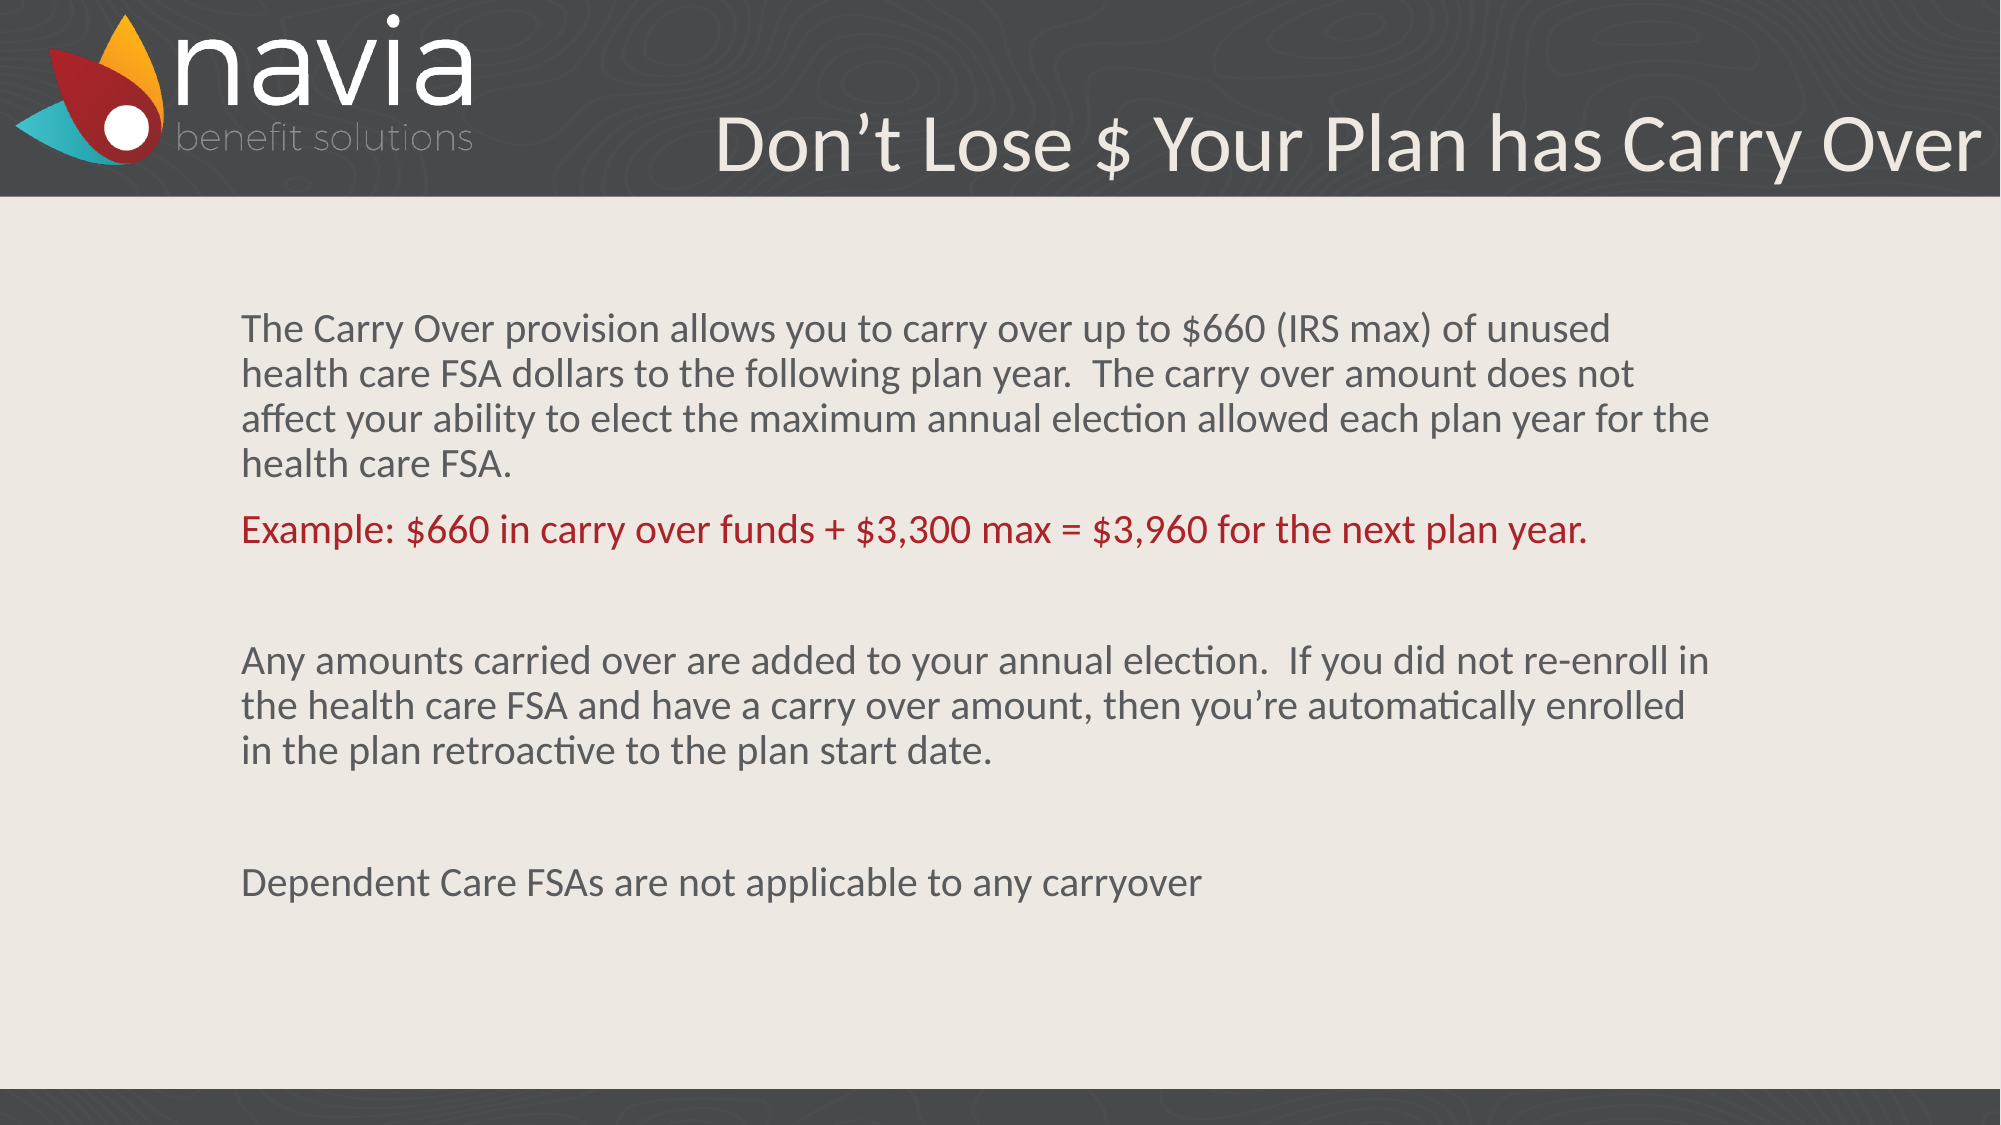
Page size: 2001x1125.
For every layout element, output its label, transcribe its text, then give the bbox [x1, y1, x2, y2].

picture [0, 0, 472, 196]
picture [0, 0, 2001, 1125]
text_box The Carry Over provision allows you to carry over up to $660 (IRS max) of unused health care FSA dollars to the following plan year. The carry over amount does not affect your ability to elect the maximum annual election allowed each plan year for the health care FSA. Example: $660 in carry over funds + $3,300 max = $3,960 for the next plan year. Any amounts carried over are added to your annual election. If you did not re-enroll in the health care FSA and have a carry over amount, then you’re automatically enrolled in the plan retroactive to the plan start date. Dependent Care FSAs are not applicable to any carryover [226, 298, 1733, 945]
text_box Don’t Lose $ Your Plan has Carry Over [274, 0, 2000, 197]
text_box [0, 196, 2000, 1090]
